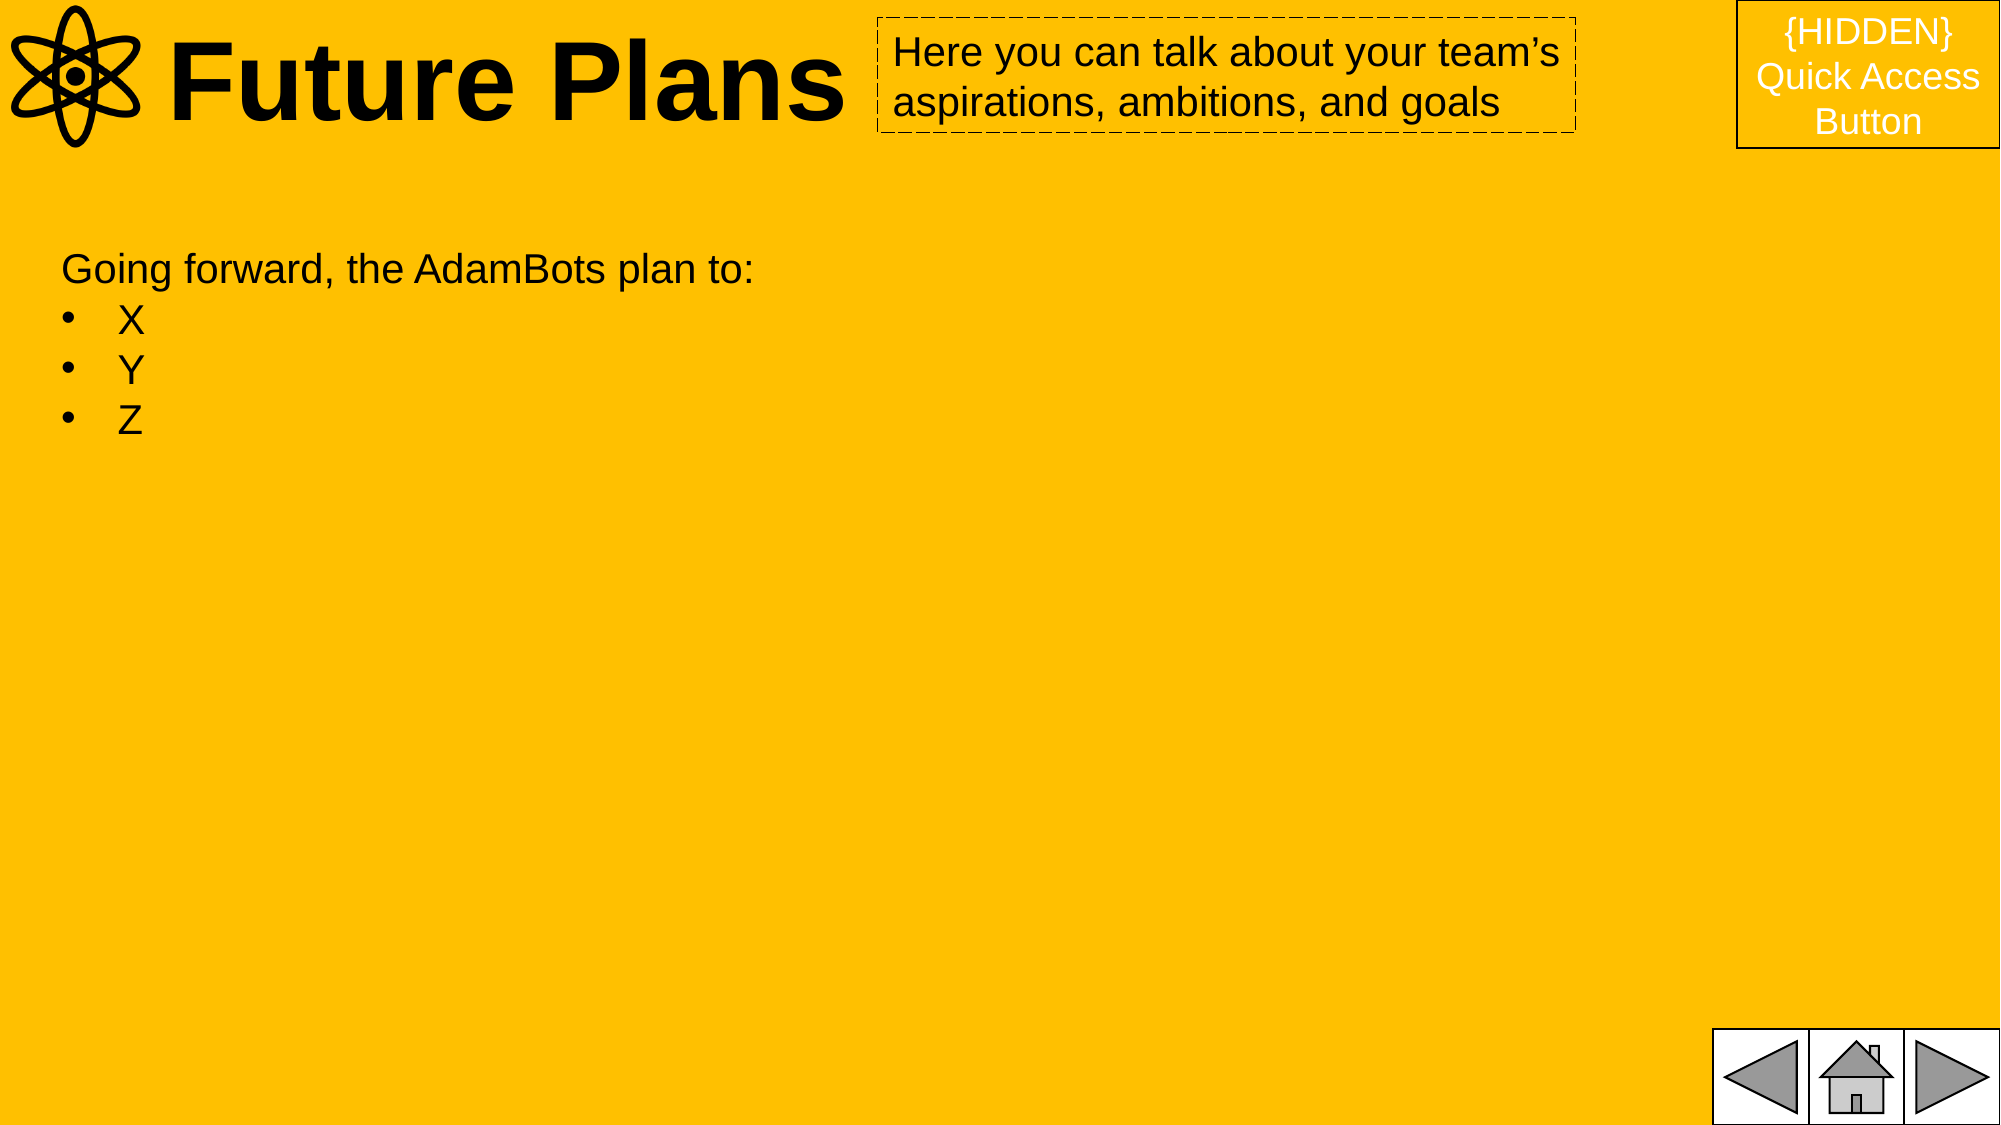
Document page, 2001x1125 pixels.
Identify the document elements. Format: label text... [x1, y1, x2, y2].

text_box [1810, 1028, 1903, 1125]
text_box Going forward, the AdamBots plan to: X Y Z [46, 234, 1318, 450]
picture [0, 0, 149, 152]
text_box [1712, 1028, 1810, 1125]
text_box {HIDDEN} Quick Access Button [1736, 0, 2000, 149]
text_box [1903, 1028, 2000, 1125]
text_box Future Plans [152, 0, 864, 150]
text_box Here you can talk about your team’s aspirations, ambitions, and goals [877, 17, 1576, 133]
